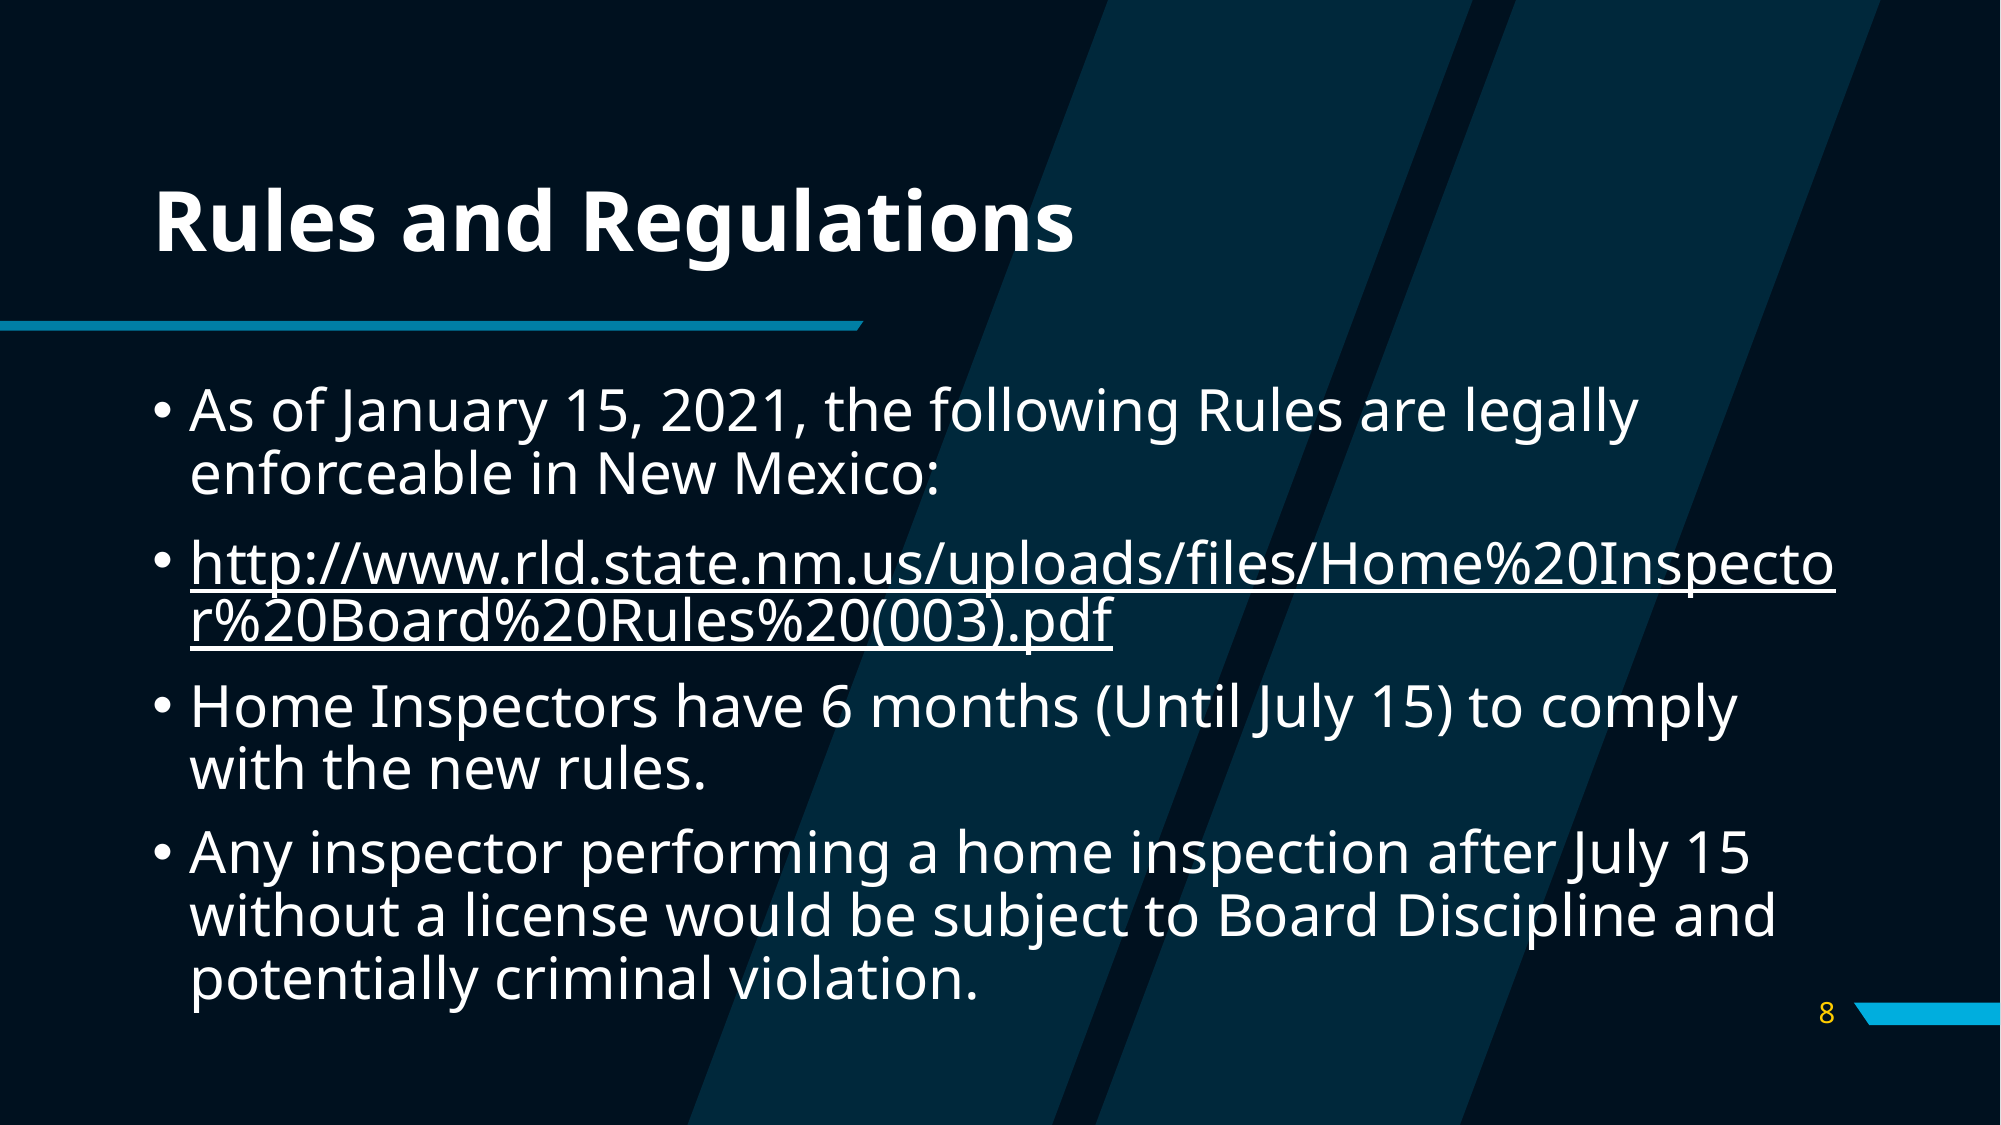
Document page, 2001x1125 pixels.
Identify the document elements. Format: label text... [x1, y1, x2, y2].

list As of January 15, 2021, the following Rules are legally enforceable in New Mexico: http://www.rld.state.nm.us/uploads/files/Home%20Inspector%20Board%20Rules%20(003).pdf Home Inspectors have 6 months (Until July 15) to comply with the new rules. Any inspector performing a home inspection after July 15 without a license would be subject to Board Discipline and potentially criminal violation. [137, 373, 1863, 1014]
title Rules and Regulations [137, 59, 1863, 278]
slide_number 8 [1760, 1014, 1851, 1045]
